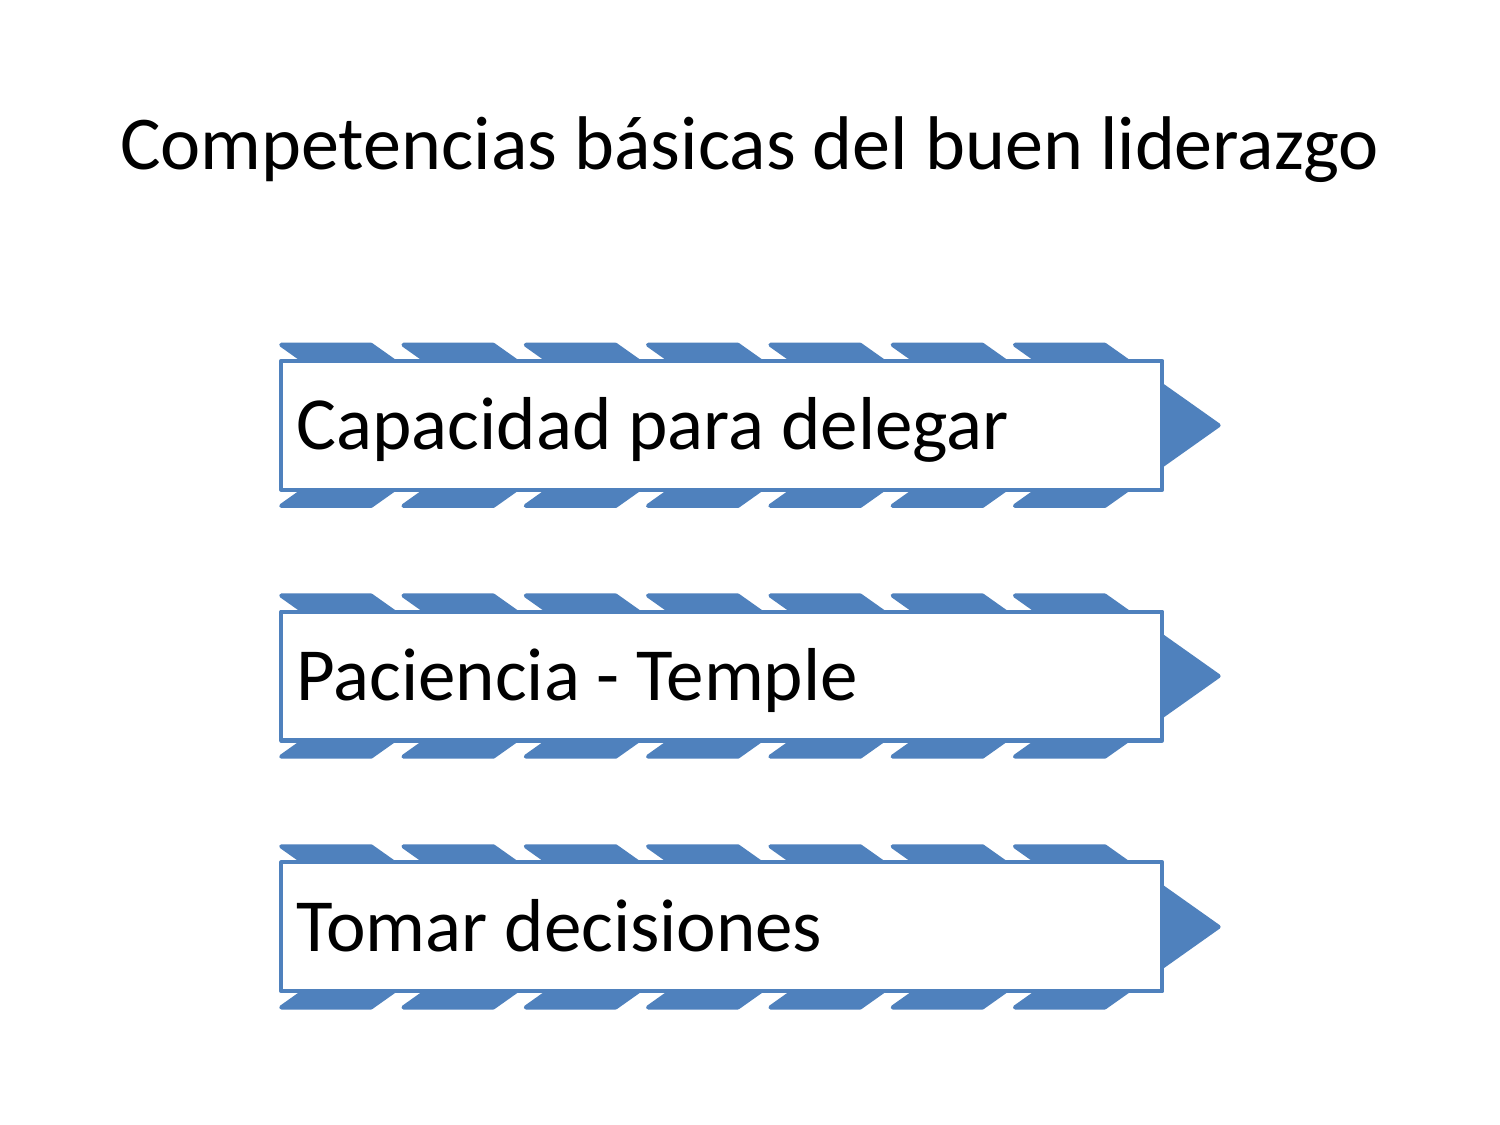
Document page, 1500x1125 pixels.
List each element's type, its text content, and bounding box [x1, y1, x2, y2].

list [74, 265, 1426, 1008]
title Competencias básicas del buen liderazgo [75, 45, 1425, 233]
